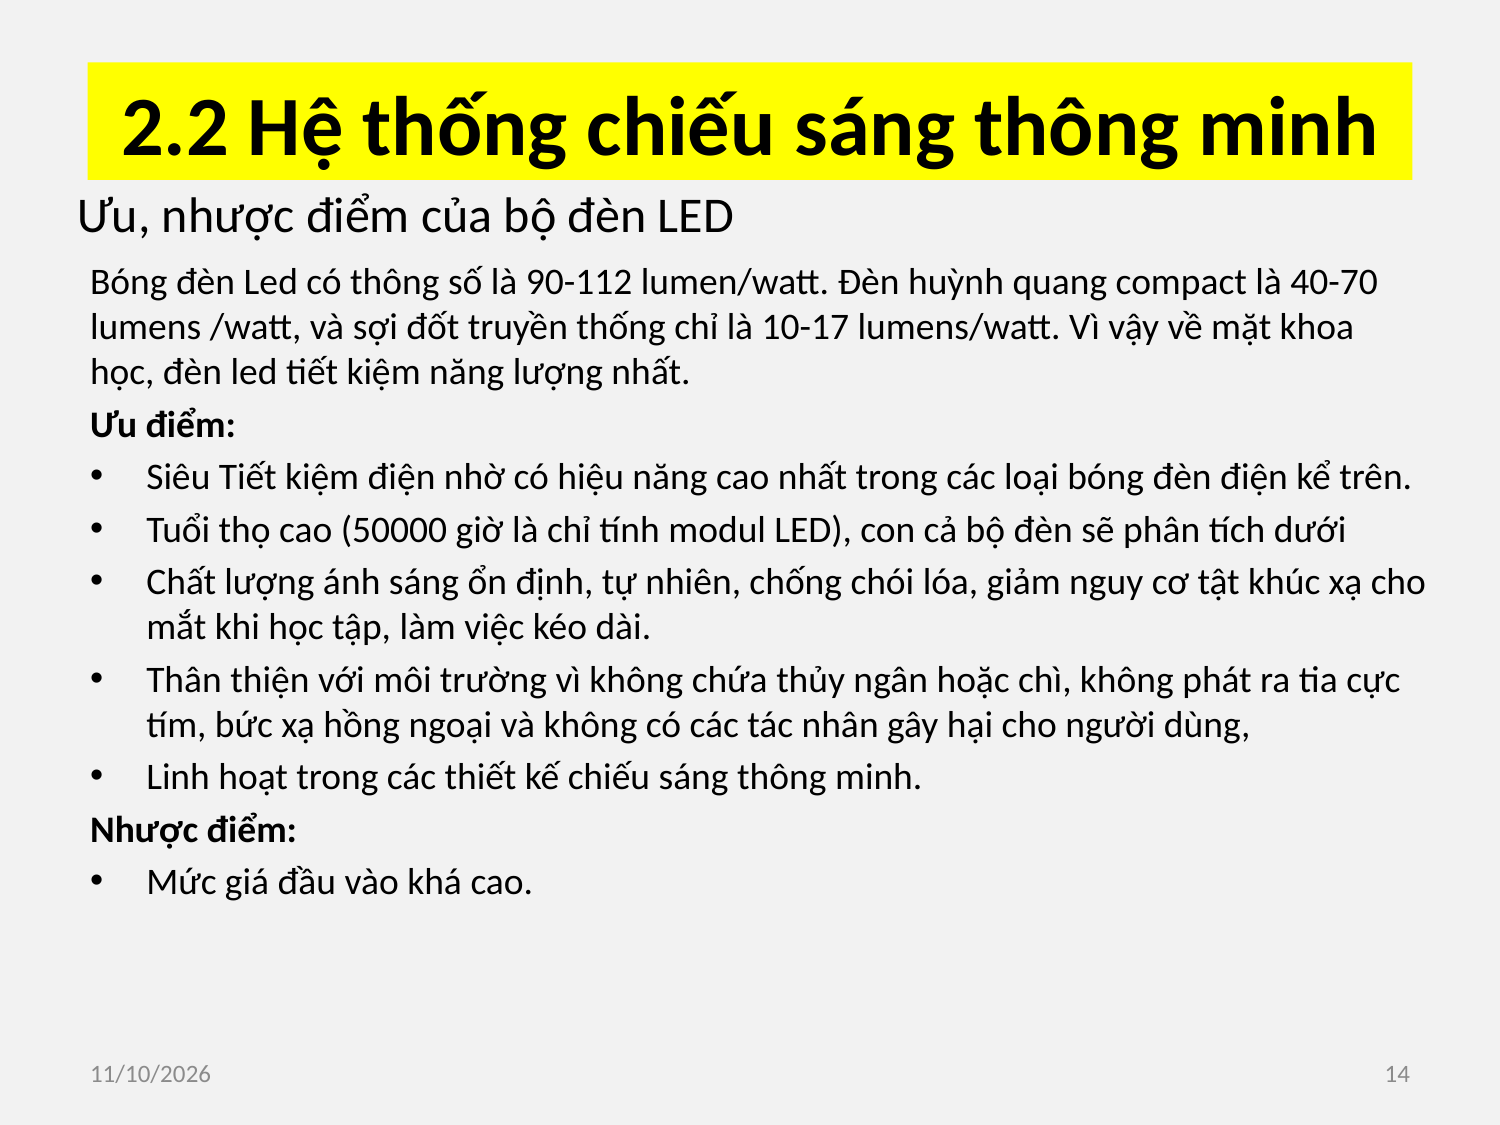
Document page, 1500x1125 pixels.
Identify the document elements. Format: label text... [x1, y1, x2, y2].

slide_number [75, 1050, 425, 1103]
list Ưu, nhược điểm của bộ đèn LED [62, 174, 1450, 263]
slide_number 14 [1074, 1050, 1425, 1103]
title 2.2 Hệ thống chiếu sáng thông minh [87, 62, 1413, 174]
text_box Bóng đèn Led có thông số là 90-112 lumen/watt. Đèn huỳnh quang compact là 40-70 lumens /watt, và sợi đốt truyền thống chỉ là 10-17 lumens/watt. Vì vậy về mặt khoa học, đèn led tiết kiệm năng lượng nhất. Ưu điểm: Siêu Tiết kiệm điện nhờ có hiệu năng cao nhất trong các loại bóng đèn điện kể trên. Tuổi thọ cao (50000 giờ là chỉ tính modul LED), con cả bộ đèn sẽ phân tích dưới Chất lượng ánh sáng ổn định, tự nhiên, chống chói lóa, giảm nguy cơ tật khúc xạ cho mắt khi học tập, làm việc kéo dài. Thân thiện với môi trường vì không chứa thủy ngân hoặc chì, không phát ra tia cực tím, bức xạ hồng ngoại và không có các tác nhân gây hại cho người dùng, Linh hoạt trong các thiết kế chiếu sáng thông minh. Nhược điểm: Mức giá đầu vào khá cao. [75, 249, 1463, 1050]
